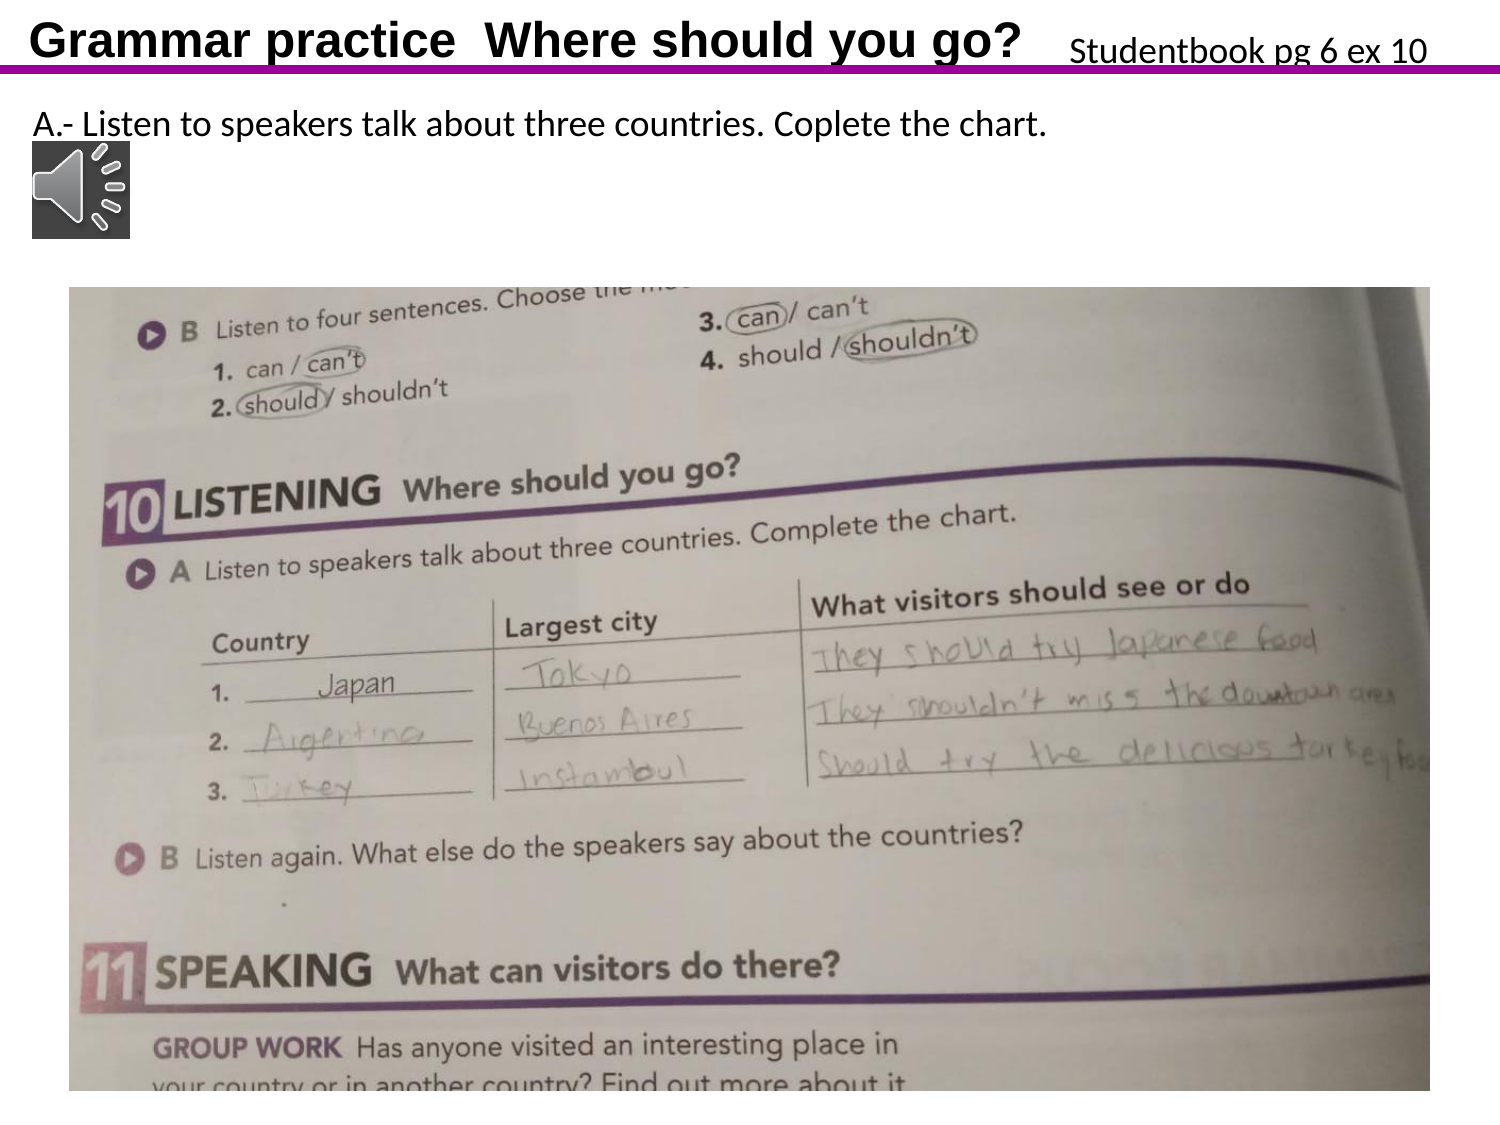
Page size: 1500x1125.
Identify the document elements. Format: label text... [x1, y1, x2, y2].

text_box Studentbook pg 6 ex 10 [1067, 18, 1444, 65]
text_box A.- Listen to speakers talk about three countries. Coplete the chart. [18, 91, 1482, 152]
text_box Grammar practice Where should you go? [13, 0, 1067, 65]
text_box Studentbook pg 6 ex 10 [1054, 74, 1444, 79]
picture [31, 139, 132, 240]
picture [69, 287, 1430, 1091]
